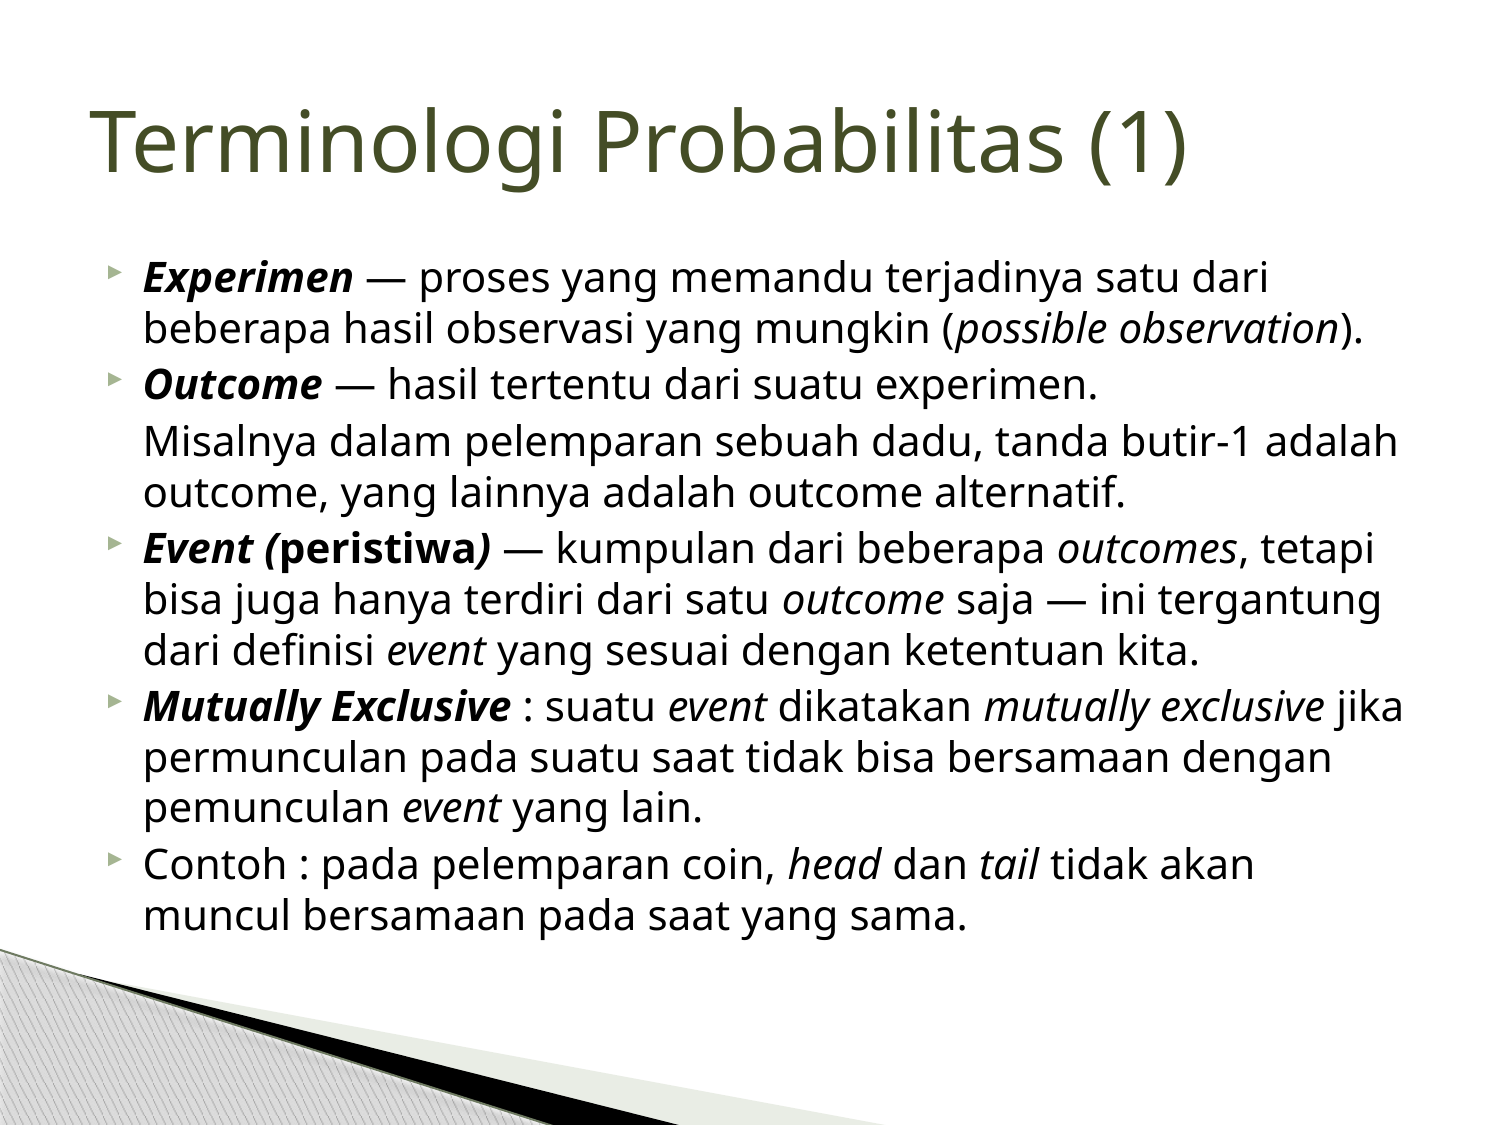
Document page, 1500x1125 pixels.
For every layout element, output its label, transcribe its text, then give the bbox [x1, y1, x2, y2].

list Experimen — proses yang memandu terjadinya satu dari beberapa hasil observasi yang mungkin (possible observation). Outcome — hasil tertentu dari suatu experimen. Misalnya dalam pelemparan sebuah dadu, tanda butir-1 adalah outcome, yang lainnya adalah outcome alternatif. Event (peristiwa) — kumpulan dari beberapa outcomes, tetapi bisa juga hanya terdiri dari satu outcome saja — ini tergantung dari definisi event yang sesuai dengan ketentuan kita. Mutually Exclusive : suatu event dikatakan mutually exclusive jika permunculan pada suatu saat tidak bisa bersamaan dengan pemunculan event yang lain. Contoh : pada pelemparan coin, head dan tail tidak akan muncul bersamaan pada saat yang sama. [75, 243, 1425, 986]
title Terminologi Probabilitas (1) [75, 45, 1425, 233]
